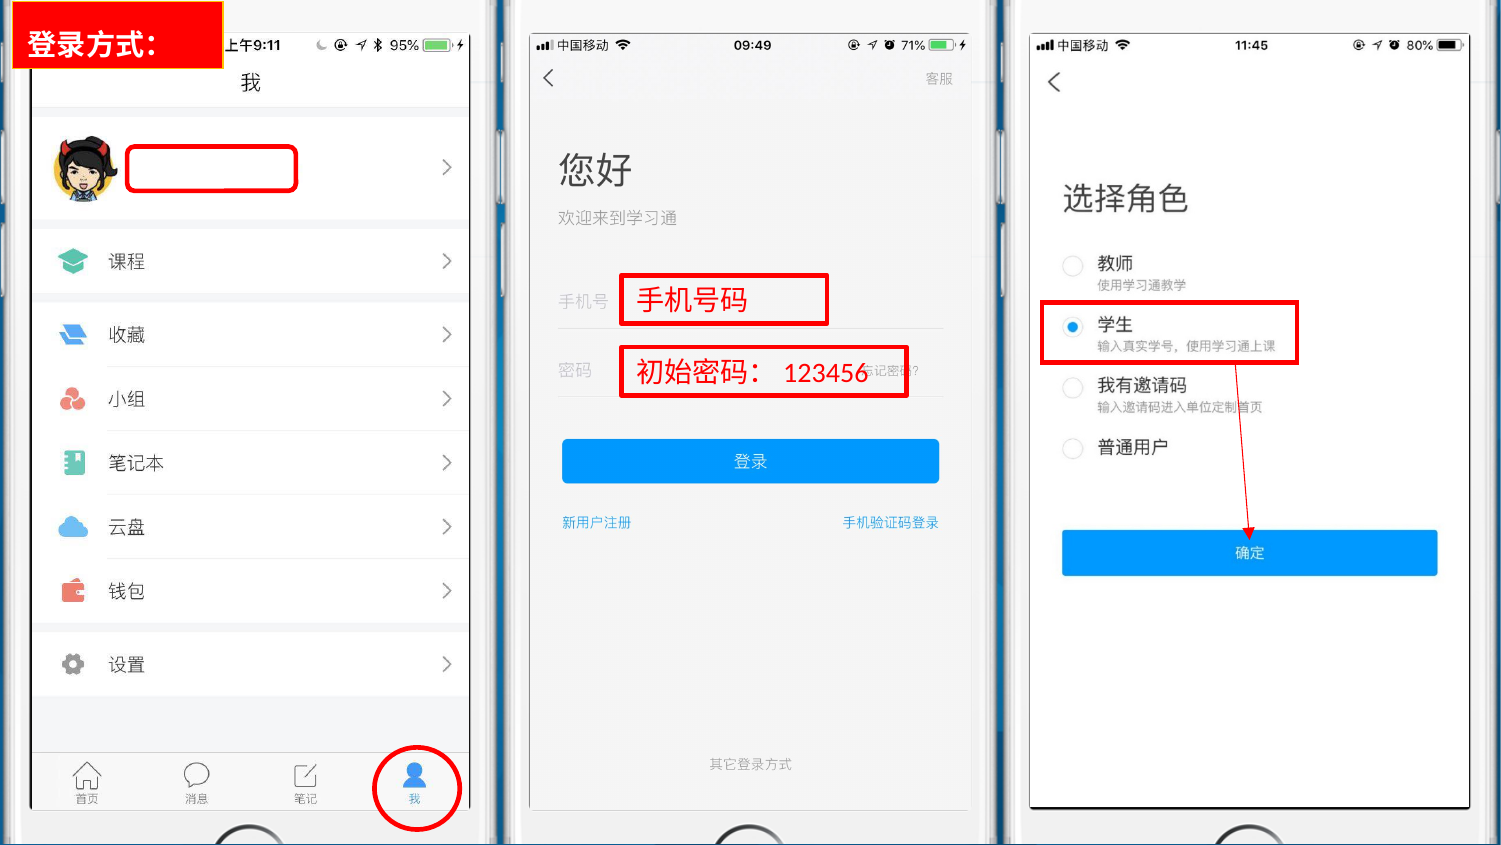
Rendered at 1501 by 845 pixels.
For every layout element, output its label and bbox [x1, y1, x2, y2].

picture [0, 0, 1501, 845]
text_box [621, 275, 907, 397]
text_box [1235, 362, 1250, 540]
